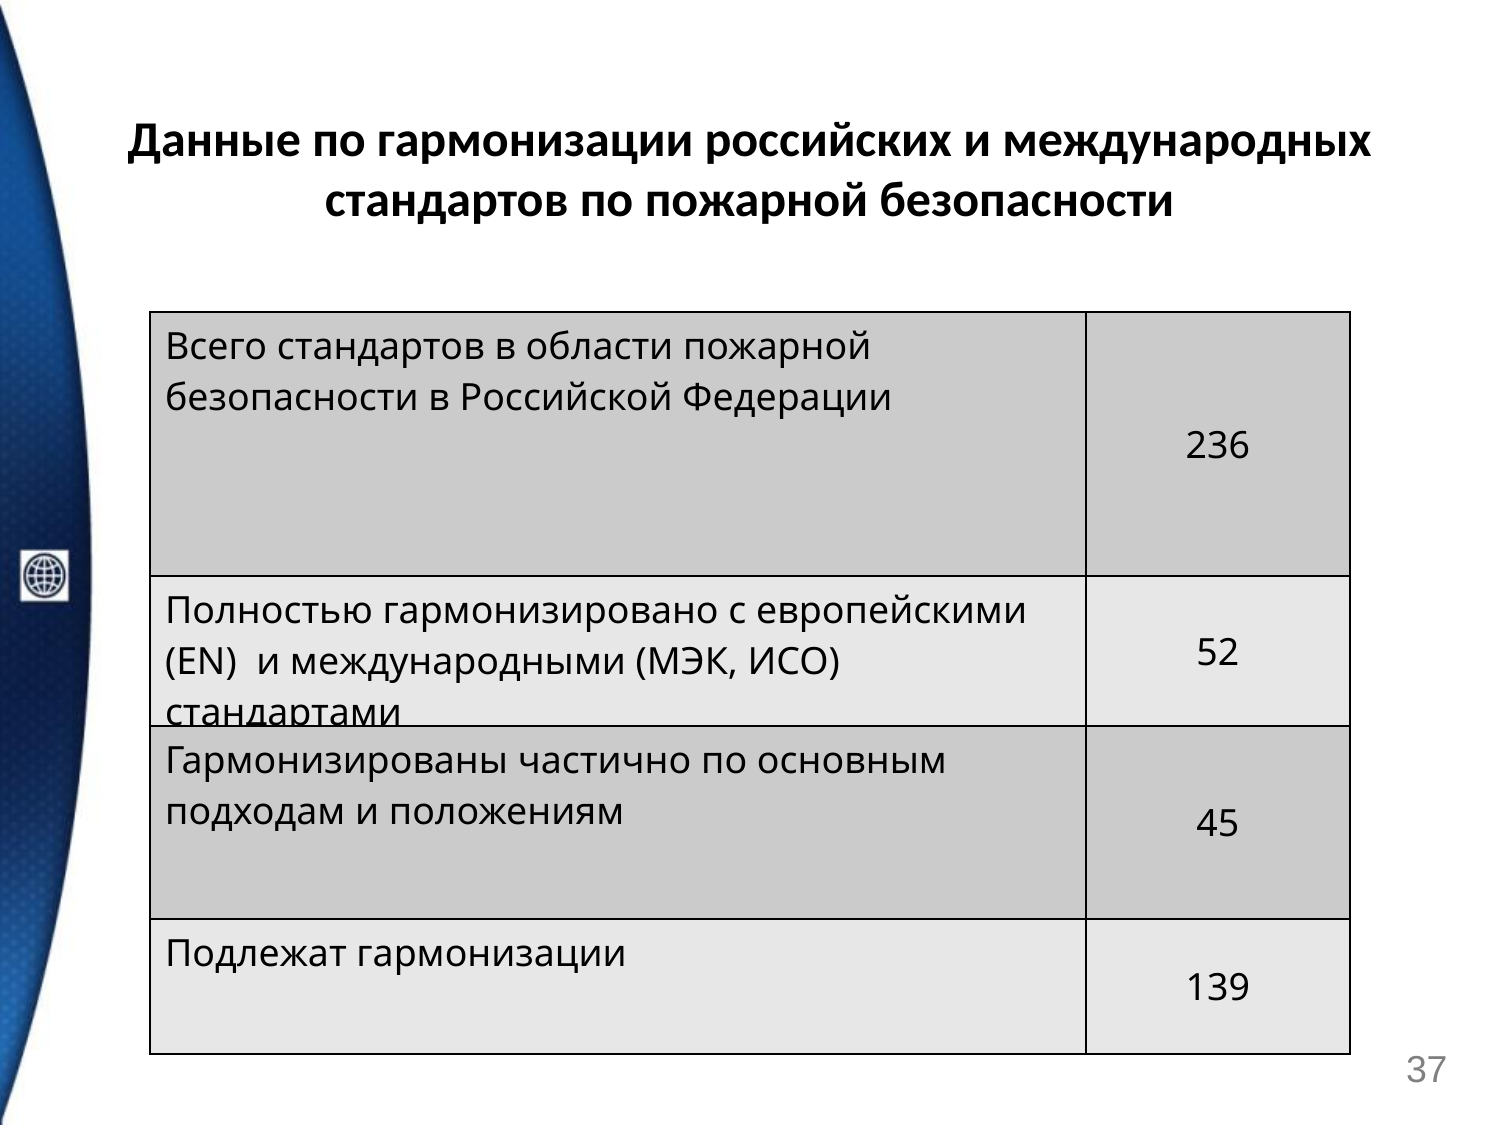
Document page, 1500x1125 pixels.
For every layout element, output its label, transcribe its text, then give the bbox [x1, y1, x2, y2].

picture [0, 0, 1500, 98]
table_header Всего стандартов в области пожарной безопасности в Российской Федерации [151, 313, 1085, 575]
table_cell 45 [1087, 727, 1349, 918]
picture [0, 234, 1500, 1125]
table_cell Гармонизированы частично по основным подходам и положениям [151, 727, 1085, 918]
table_cell 139 [1087, 920, 1349, 1053]
text_box Данные по гармонизации российских и международных стандартов по пожарной безопасности [0, 98, 1500, 234]
slide_number 37 [1237, 1037, 1463, 1103]
table_header 236 [1087, 313, 1349, 575]
table_cell Подлежат гармонизации [151, 920, 1085, 1053]
table_cell Полностью гармонизировано с европейскими (EN) и международными (МЭК, ИСО) стандартами [151, 577, 1085, 725]
table_cell 52 [1087, 577, 1349, 725]
